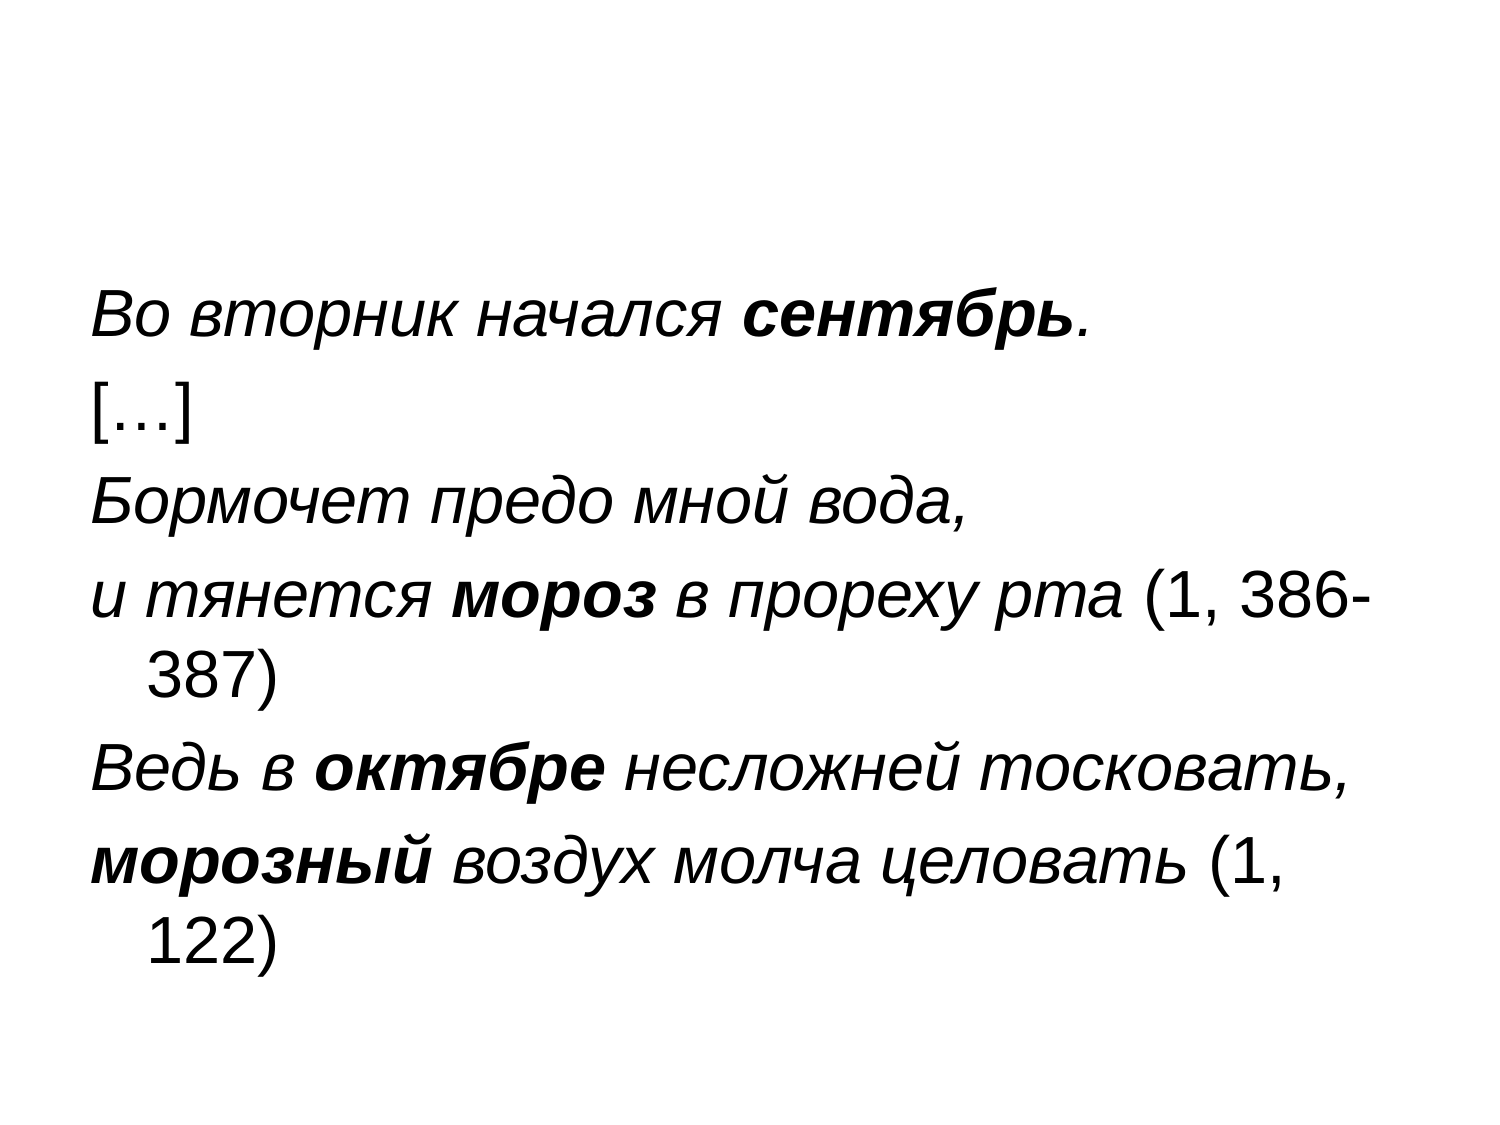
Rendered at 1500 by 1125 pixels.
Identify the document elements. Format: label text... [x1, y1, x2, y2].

list Во вторник начался сентябрь. […] Бормочет предо мной вода, и тянется мороз в прореху рта (1, 386-387) Ведь в октябре несложней тосковать, морозный воздух молча целовать (1, 122) [75, 262, 1425, 1005]
